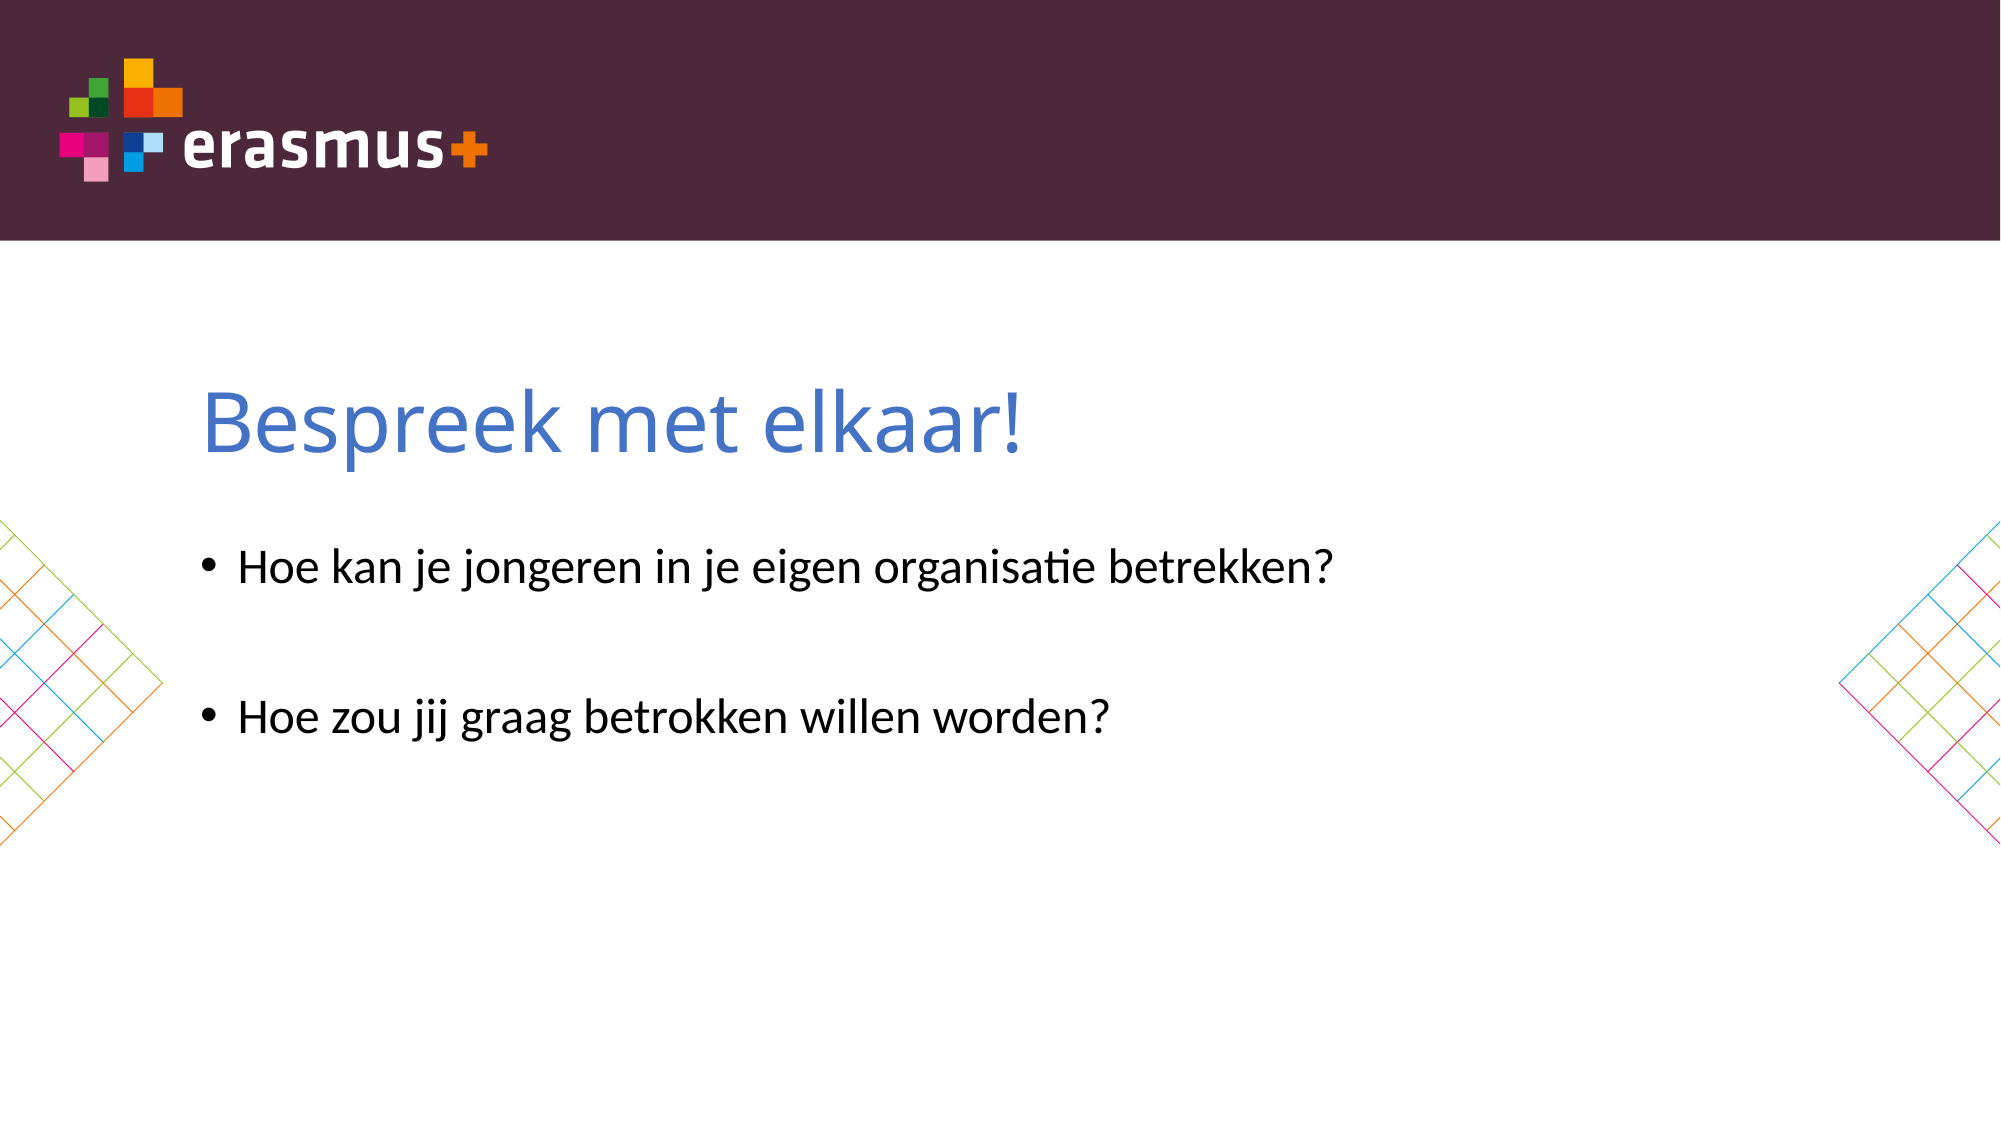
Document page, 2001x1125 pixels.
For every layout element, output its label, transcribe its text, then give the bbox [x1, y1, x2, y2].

picture [0, 0, 2001, 1125]
title Bespreek met elkaar! [184, 363, 1816, 489]
list Hoe kan je jongeren in je eigen organisatie betrekken? Hoe zou jij graag betrokken willen worden? [184, 533, 1816, 1065]
